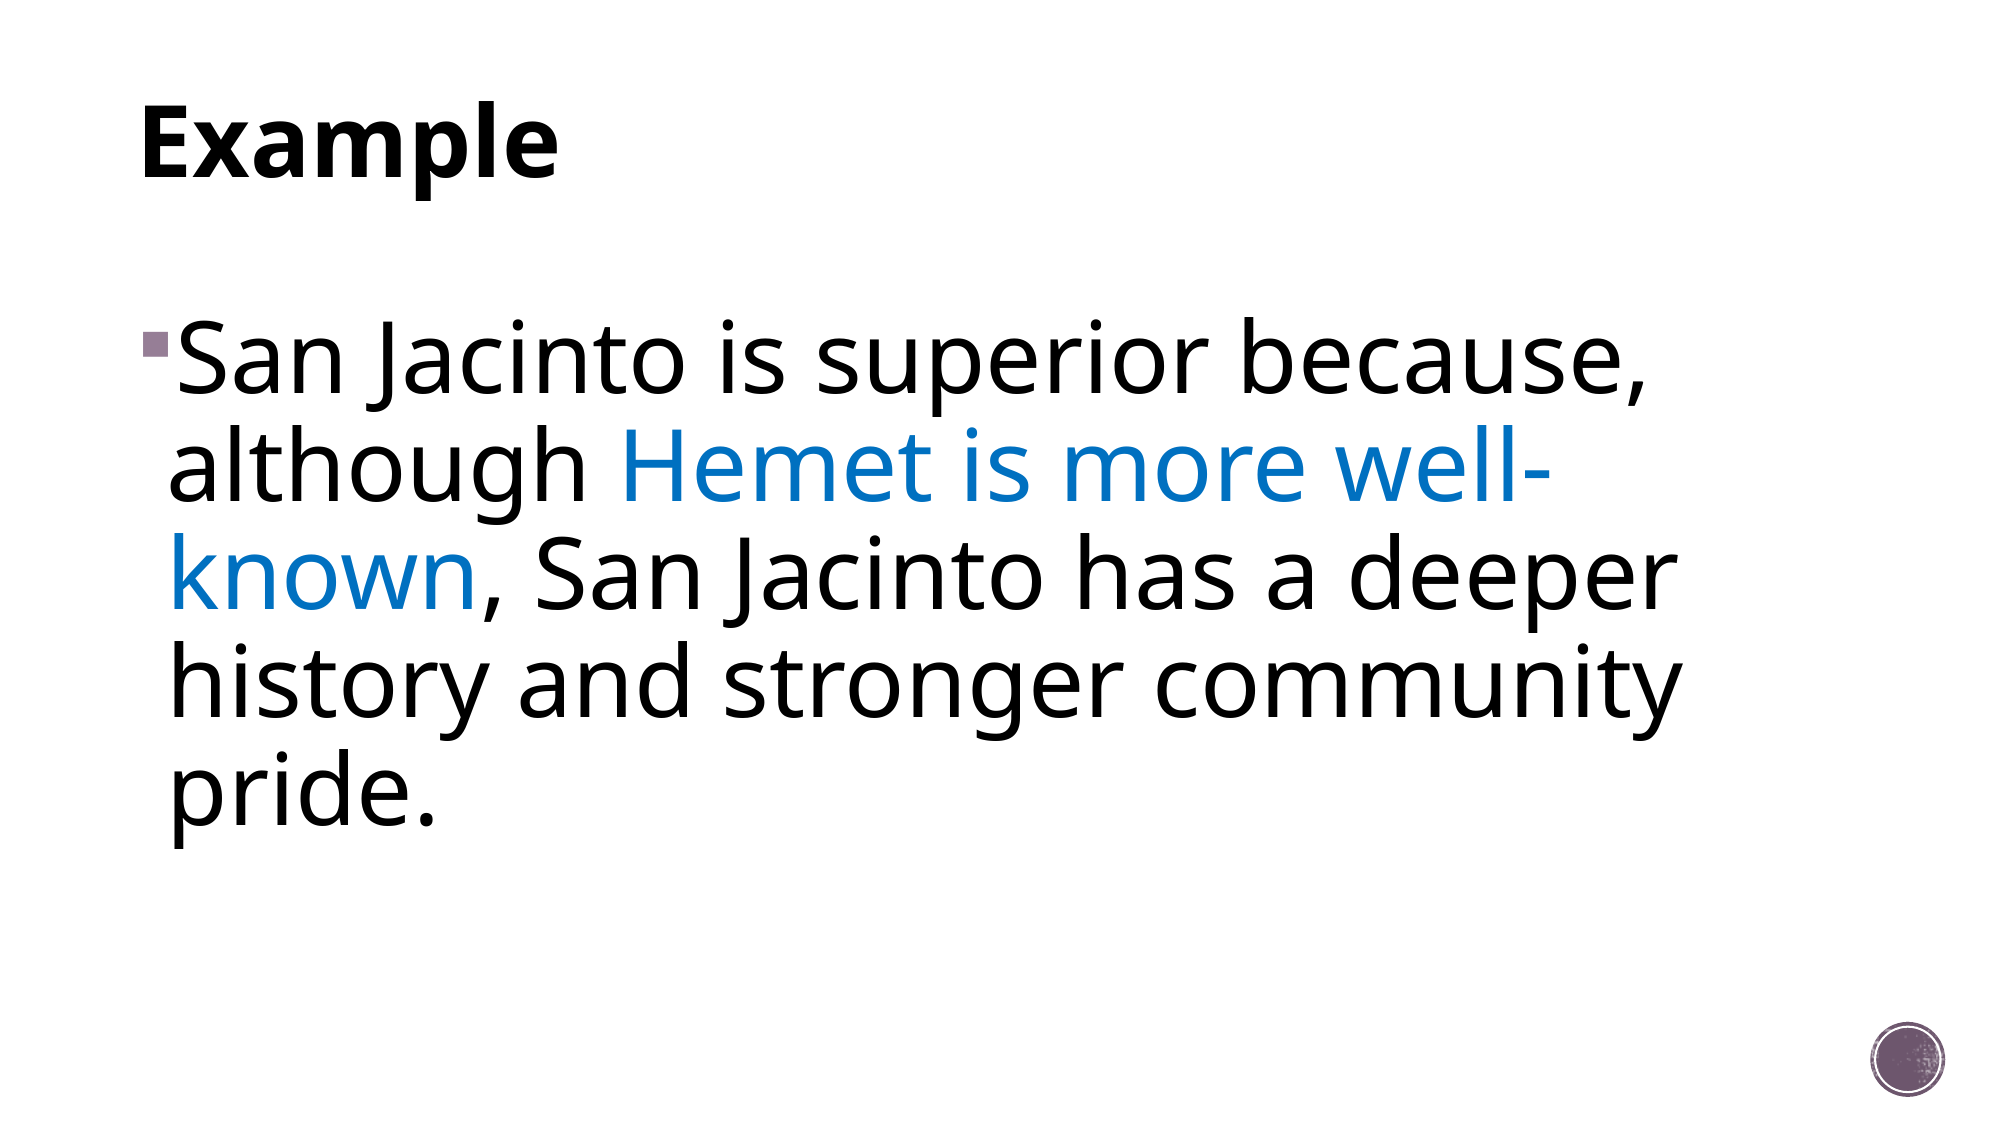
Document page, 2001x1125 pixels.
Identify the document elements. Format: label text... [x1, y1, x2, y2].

title Example [121, 12, 1772, 277]
list San Jacinto is superior because, although Hemet is more well-known, San Jacinto has a deeper history and stronger community pride. [121, 299, 1772, 965]
